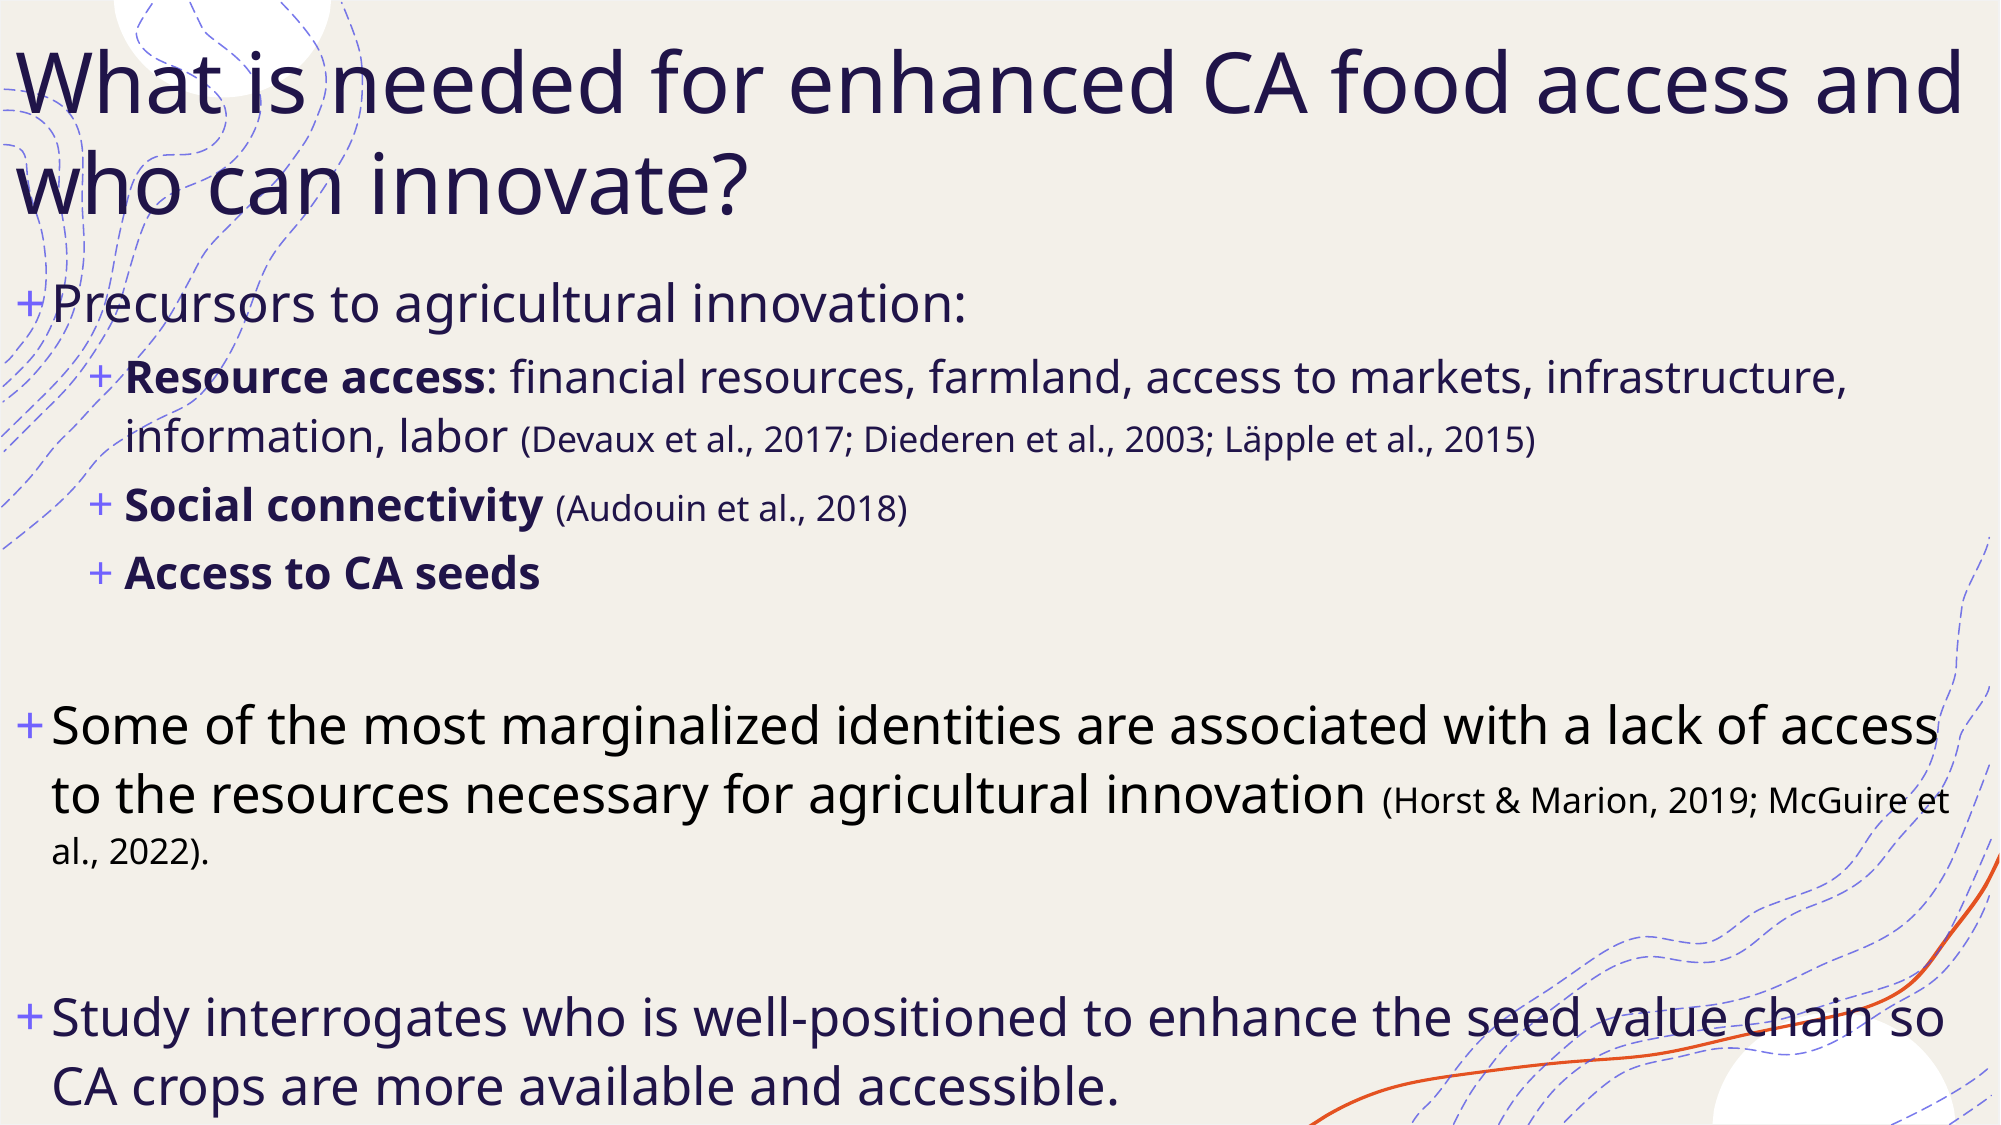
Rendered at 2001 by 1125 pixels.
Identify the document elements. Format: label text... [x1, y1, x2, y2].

list Precursors to agricultural innovation: Resource access: financial resources, farmland, access to markets, infrastructure, information, labor (Devaux et al., 2017; Diederen et al., 2003; Läpple et al., 2015) Social connectivity (Audouin et al., 2018) Access to CA seeds Some of the most marginalized identities are associated with a lack of access to the resources necessary for agricultural innovation (Horst & Marion, 2019; McGuire et al., 2022). Study interrogates who is well-positioned to enhance the seed value chain so CA crops are more available and accessible. [0, 256, 2000, 1125]
title What is needed for enhanced CA food access and who can innovate? [0, 21, 2000, 239]
